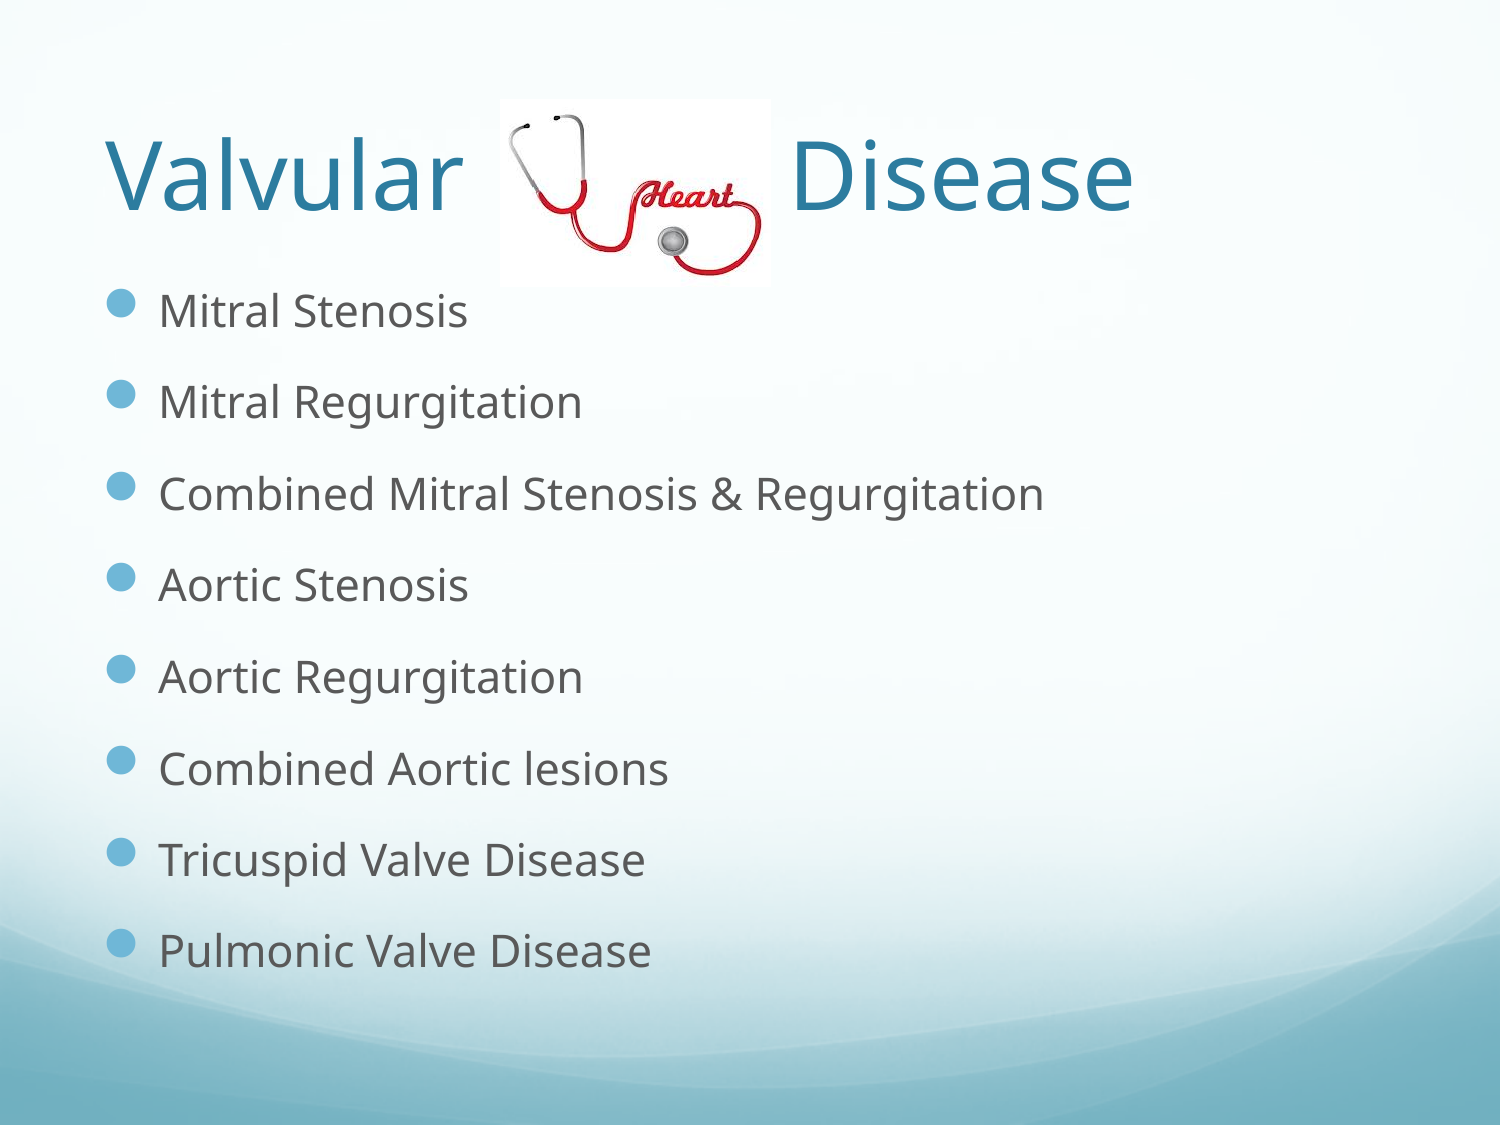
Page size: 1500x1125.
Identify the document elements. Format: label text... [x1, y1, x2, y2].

title Valvular Disease [90, 17, 1410, 237]
list Mitral Stenosis Mitral Regurgitation Combined Mitral Stenosis & Regurgitation Aortic Stenosis Aortic Regurgitation Combined Aortic lesions Tricuspid Valve Disease Pulmonic Valve Disease [87, 275, 1407, 988]
picture [499, 99, 772, 288]
